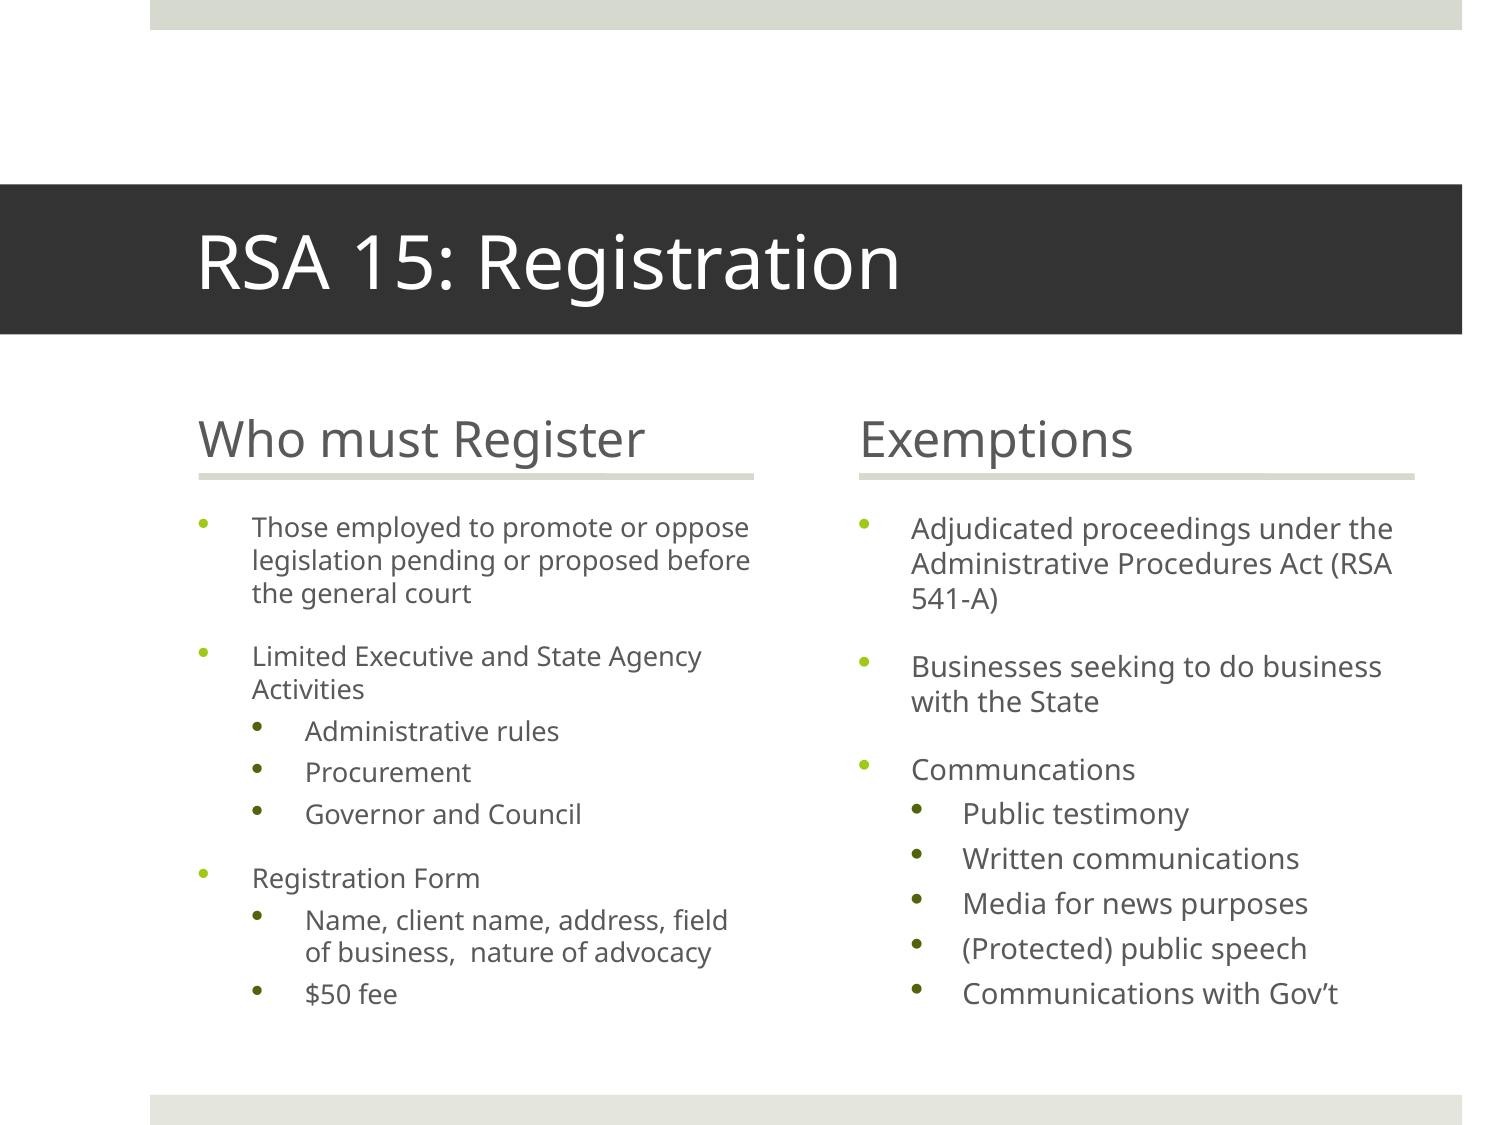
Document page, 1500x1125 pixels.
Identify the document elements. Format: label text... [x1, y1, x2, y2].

list Adjudicated proceedings under the Administrative Procedures Act (RSA 541-A) Businesses seeking to do business with the State Communcations Public testimony Written communications Media for news purposes (Protected) public speech Communications with Gov’t [844, 502, 1430, 1030]
title RSA 15: Registration [0, 184, 1463, 335]
list Who must Register [183, 331, 769, 475]
list Exemptions [844, 331, 1430, 475]
list Those employed to promote or oppose legislation pending or proposed before the general court Limited Executive and State Agency Activities Administrative rules Procurement Governor and Council Registration Form Name, client name, address, field of business, nature of advocacy $50 fee [183, 502, 769, 1030]
